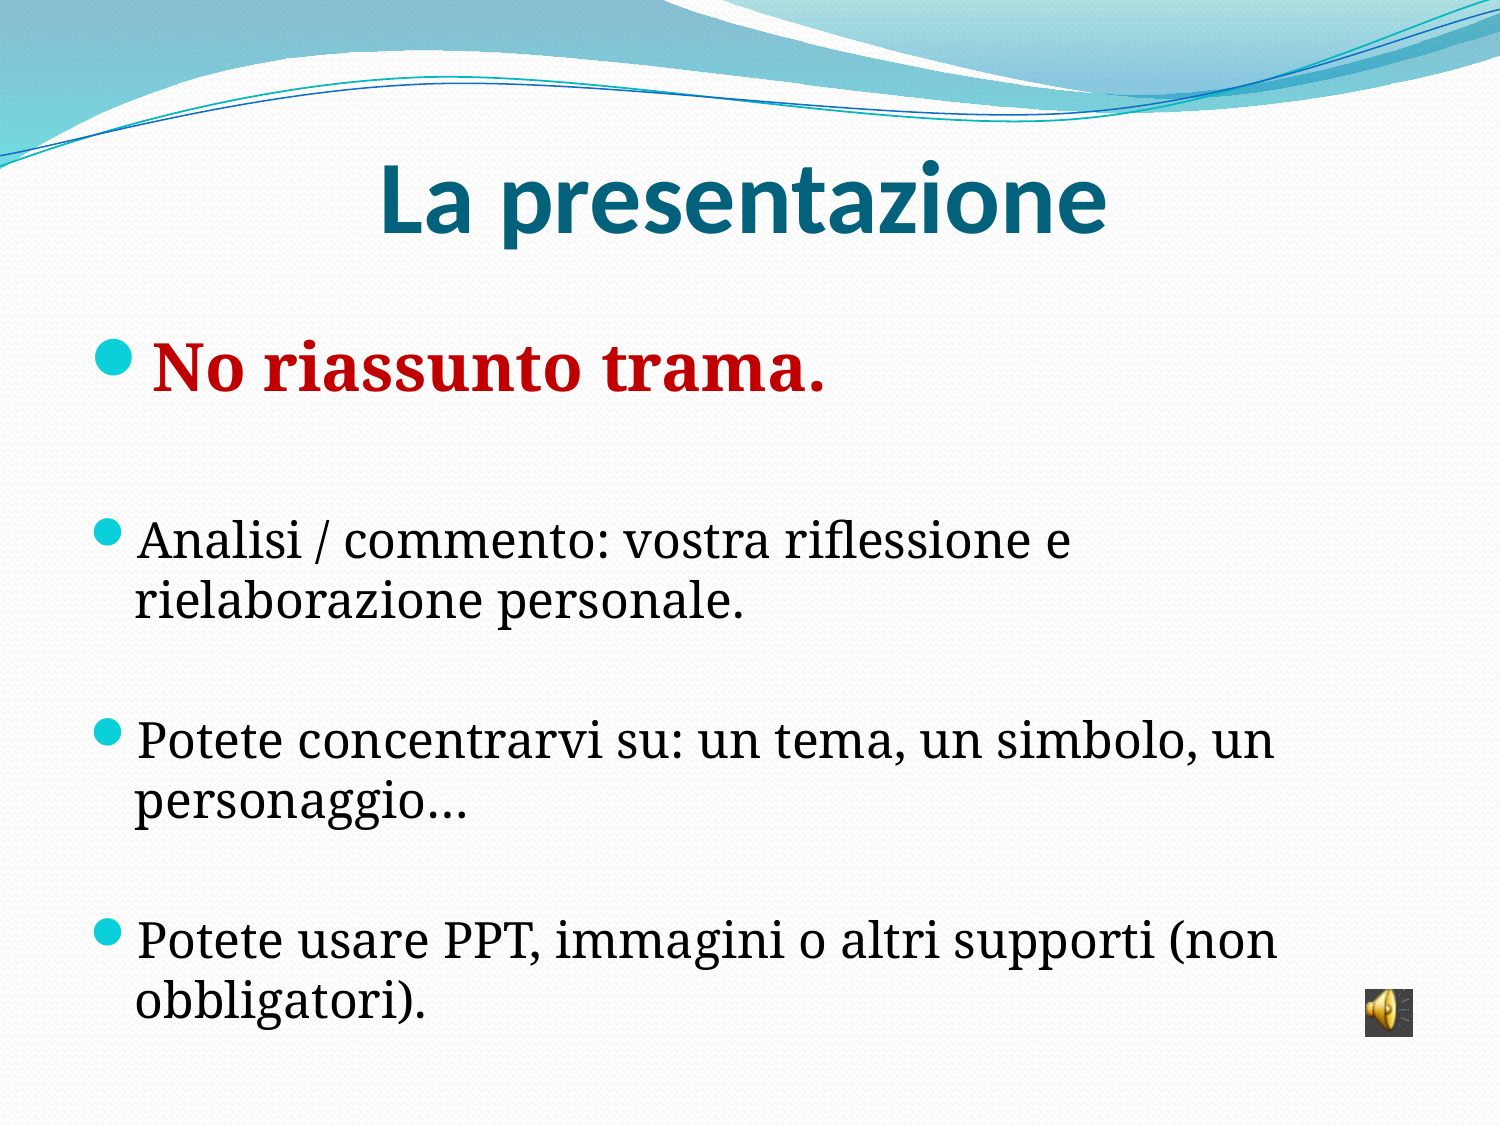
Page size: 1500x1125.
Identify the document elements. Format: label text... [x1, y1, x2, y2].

title La presentazione [69, 66, 1420, 255]
list No riassunto trama. Analisi / commento: vostra riflessione e rielaborazione personale. Potete concentrarvi su: un tema, un simbolo, un personaggio… Potete usare PPT, immagini o altri supporti (non obbligatori). [75, 317, 1425, 1071]
picture [1363, 987, 1415, 1038]
